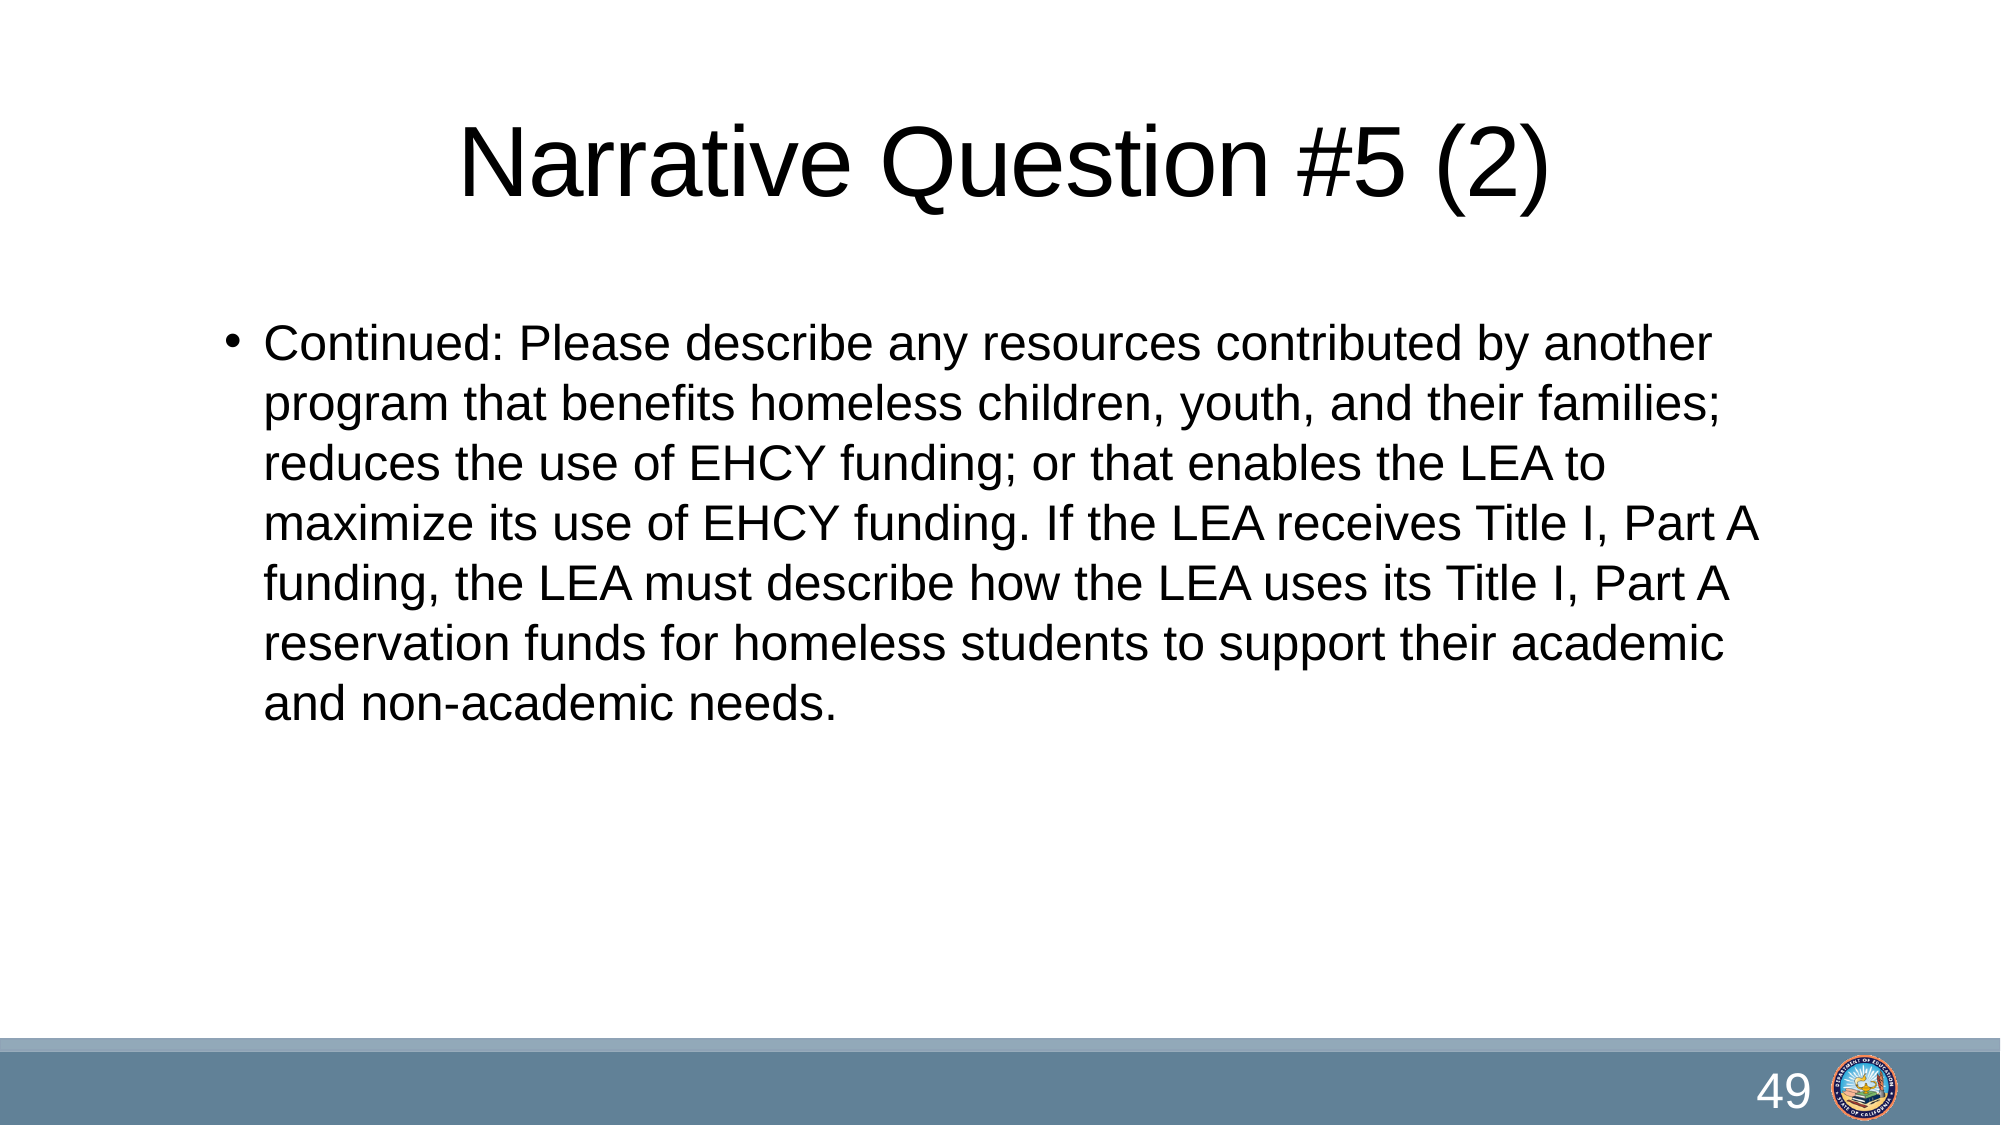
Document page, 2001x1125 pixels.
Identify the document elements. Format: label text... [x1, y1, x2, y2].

picture [1831, 1055, 1899, 1122]
slide_number 49 [1611, 1059, 1827, 1119]
list Continued: Please describe any resources contributed by another program that benefits homeless children, youth, and their families; reduces the use of EHCY funding; or that enables the LEA to maximize its use of EHCY funding. If the LEA receives Title I, Part A funding, the LEA must describe how the LEA uses its Title I, Part A reservation funds for homeless students to support their academic and non-academic needs. [180, 302, 1830, 1018]
title Narrative Question #5 (2) [180, 47, 1830, 285]
